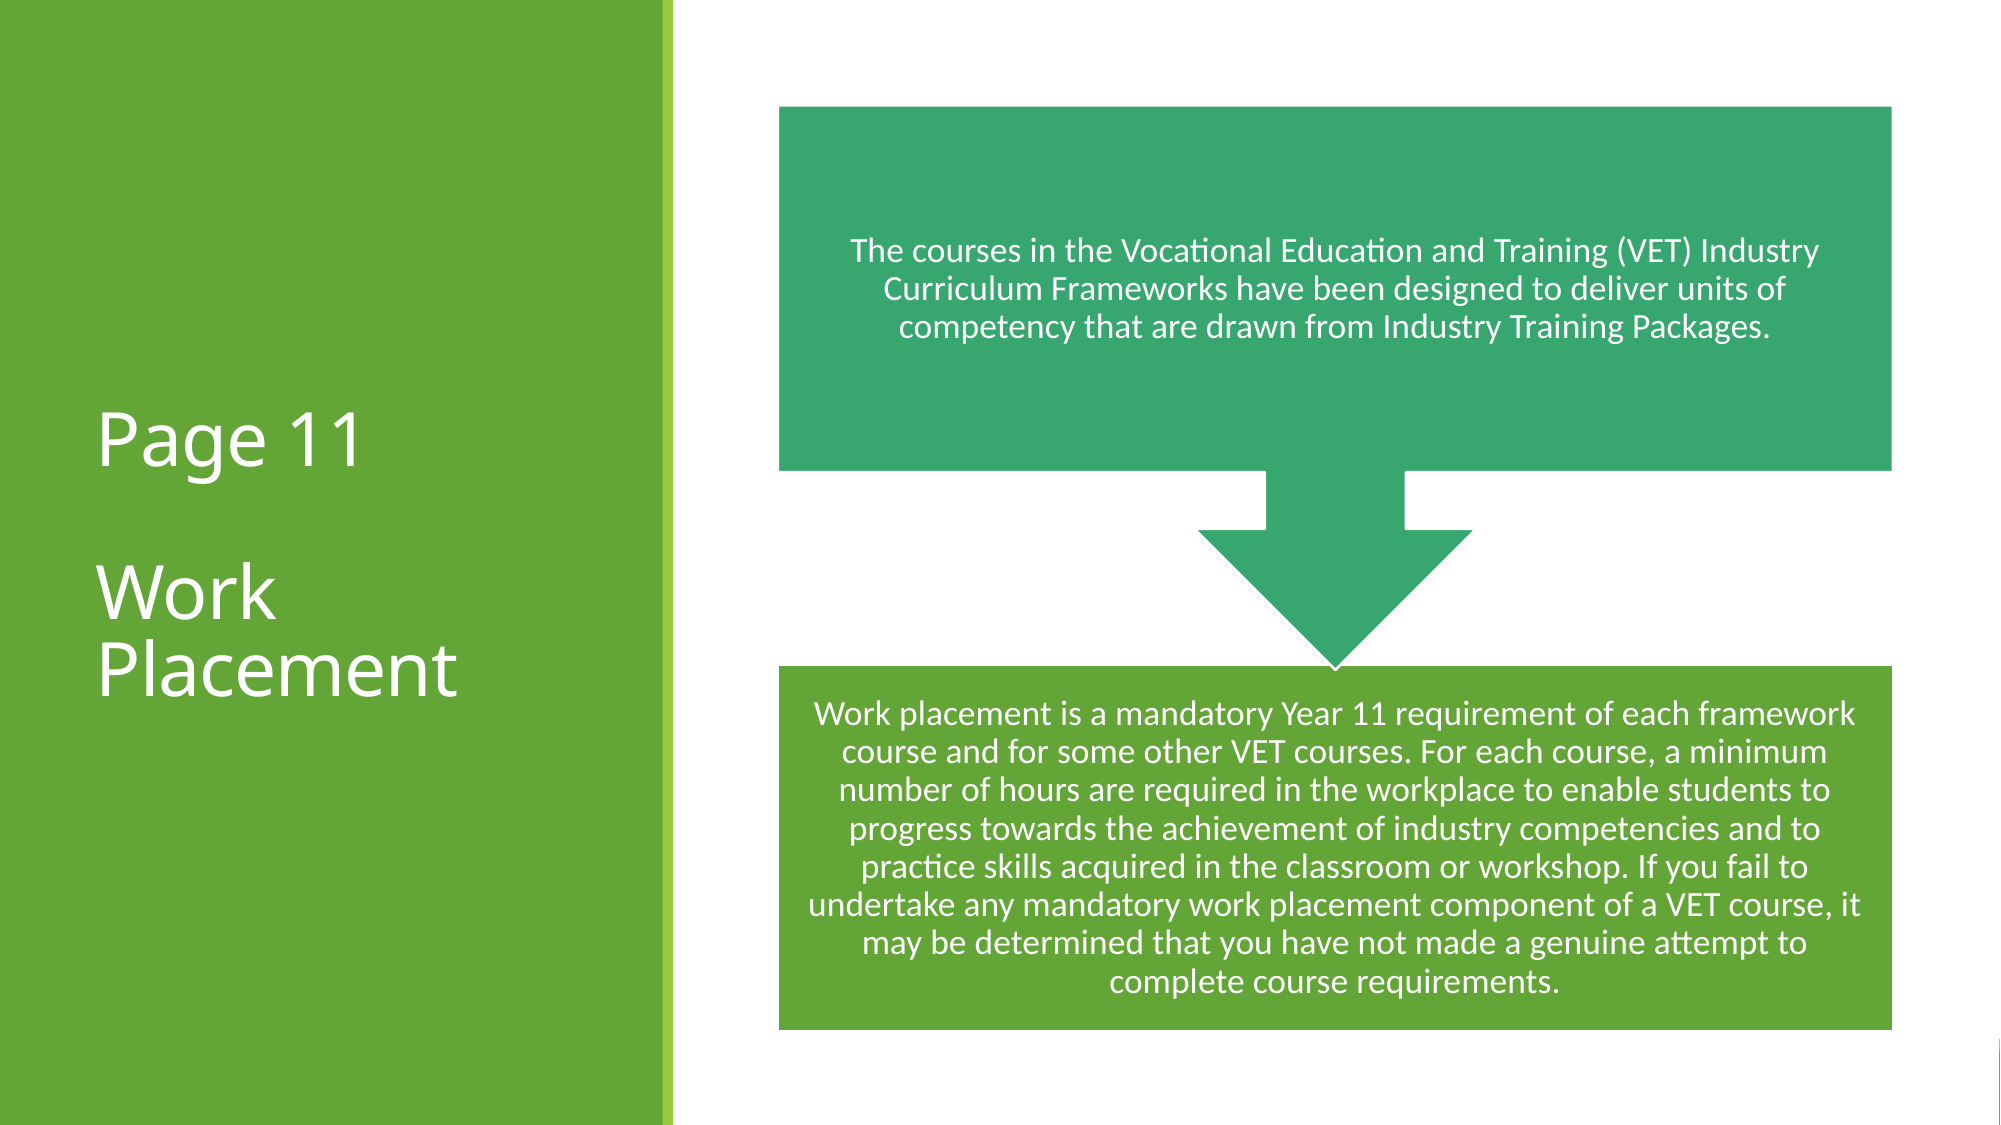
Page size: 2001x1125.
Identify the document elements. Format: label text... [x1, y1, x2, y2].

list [777, 104, 1894, 1033]
text_box [0, 0, 661, 1125]
text_box [661, 0, 674, 1125]
text_box [674, 0, 2000, 1125]
title Page 11 Work Placement [80, 84, 587, 1032]
